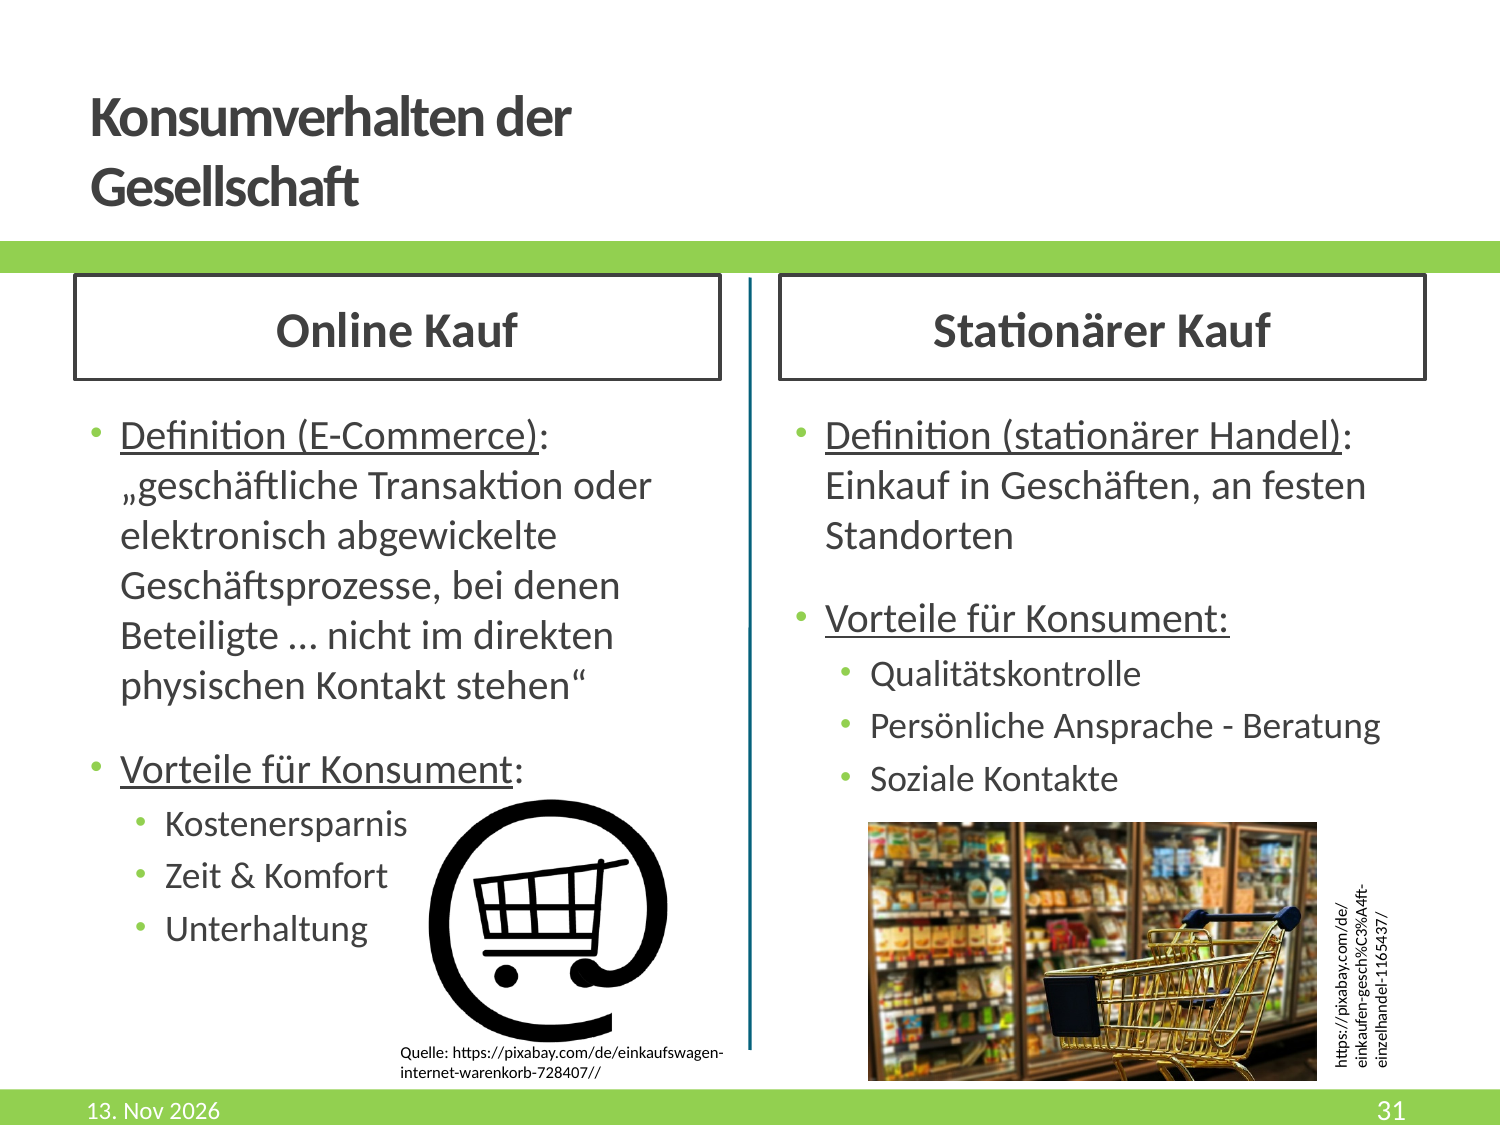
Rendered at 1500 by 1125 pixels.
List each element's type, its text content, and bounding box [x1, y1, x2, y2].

list Online Kauf [73, 273, 722, 381]
text_box Quelle: https://pixabay.com/de/einkaufswagen-internet-warenkorb-728407// [385, 1034, 786, 1090]
picture [867, 822, 1318, 1081]
title Konsumverhalten der Gesellschaft [75, 66, 857, 229]
list Stationärer Kauf [778, 273, 1427, 381]
list Definition (E-Commerce): „geschäftliche Transaktion oder elektronisch abgewickelte Geschäftsprozesse, bei denen Beteiligte … nicht im direkten physischen Kontakt stehen“ Vorteile für Konsument: Kostenersparnis Zeit & Komfort Unterhaltung [75, 399, 720, 1049]
slide_number Mai-17 [71, 1082, 547, 1125]
list Definition (stationärer Handel): Einkauf in Geschäften, an festen Standorten Vorteile für Konsument: Qualitätskontrolle Persönliche Ansprache - Beratung Soziale Kontakte [780, 399, 1425, 1049]
picture [359, 786, 740, 1056]
slide_number 31 [1246, 1082, 1422, 1125]
text_box https://pixabay.com/de/einkaufen-gesch%C3%A4ft-einzelhandel-1165437/ [1323, 822, 1398, 1084]
